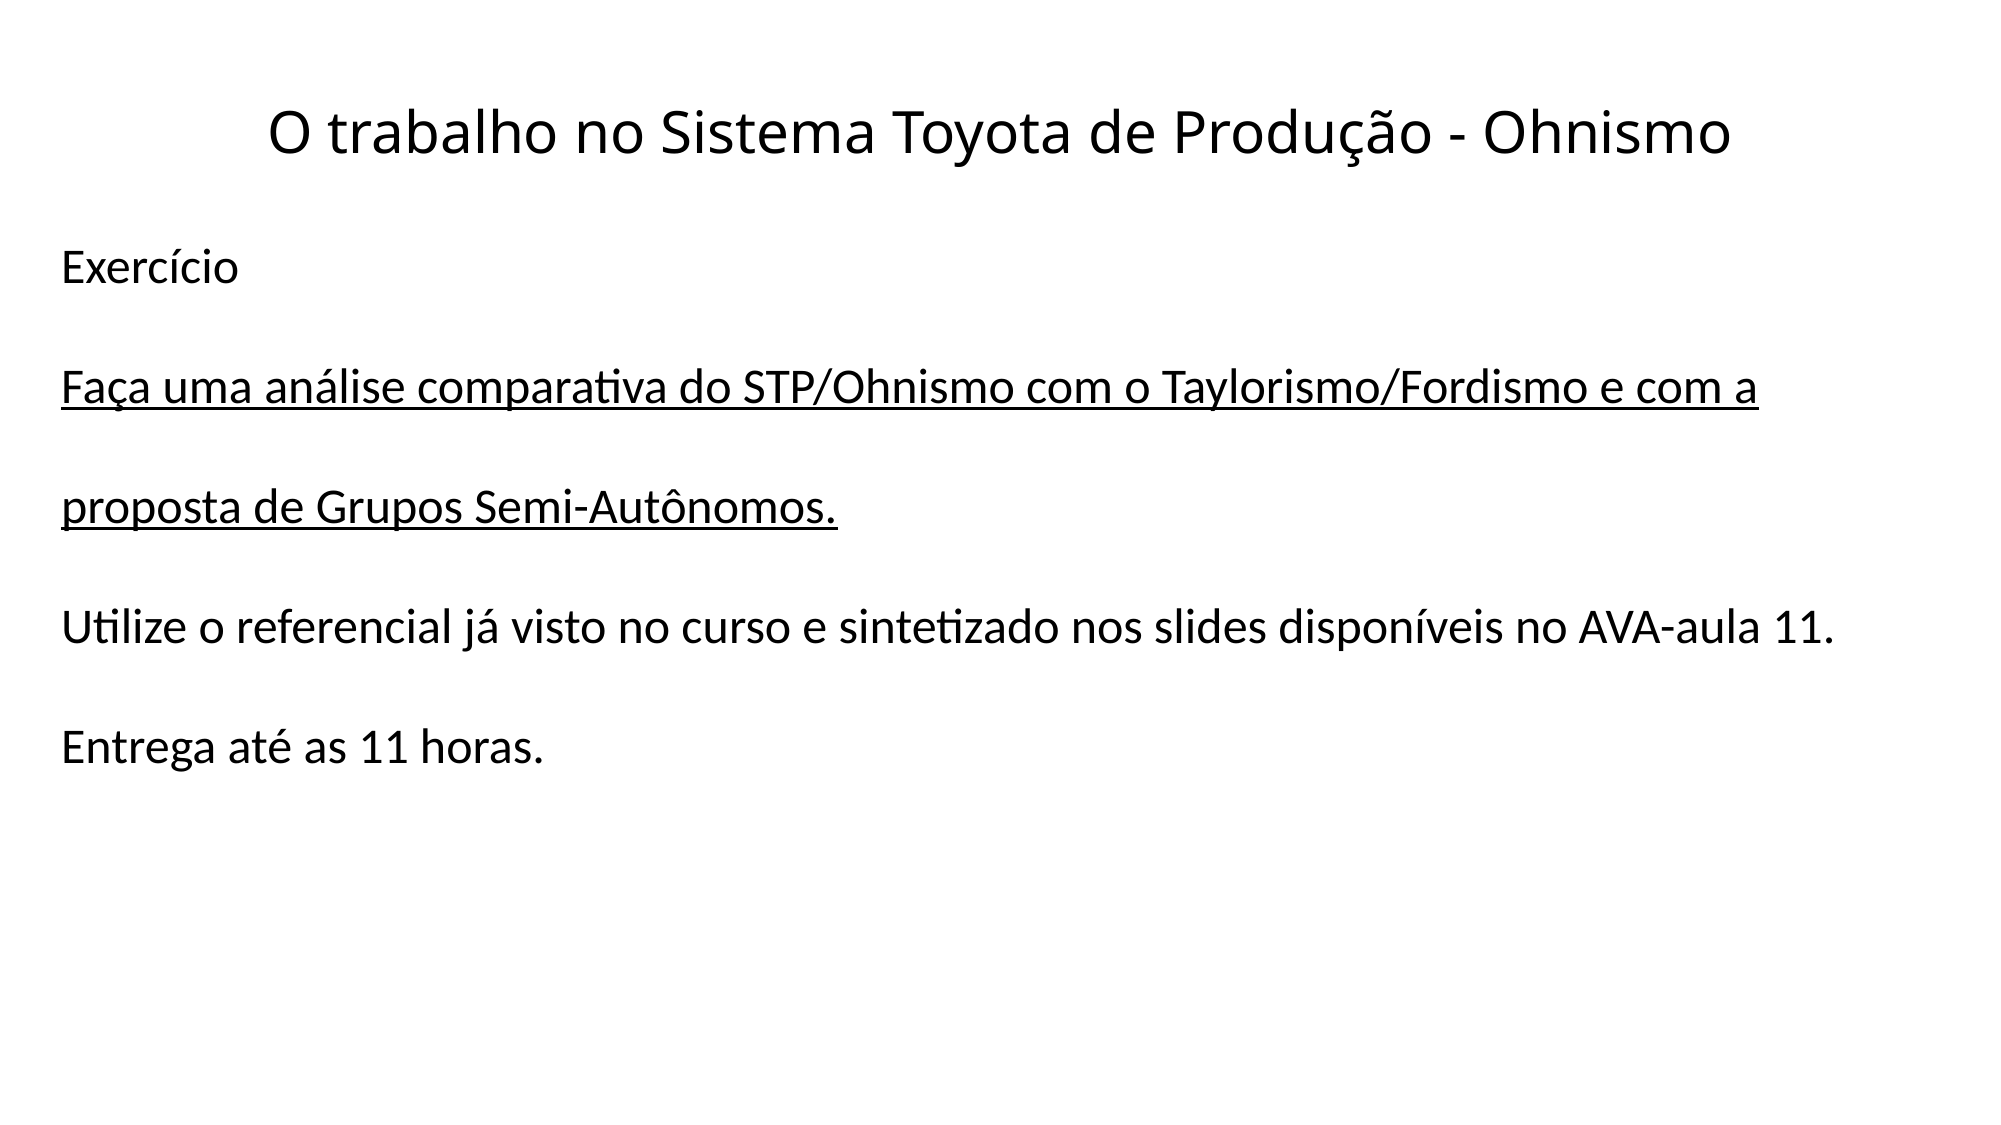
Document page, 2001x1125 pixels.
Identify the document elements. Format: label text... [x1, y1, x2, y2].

title O trabalho no Sistema Toyota de Produção - Ohnismo [249, 76, 1750, 174]
text_box Exercício Faça uma análise comparativa do STP/Ohnismo com o Taylorismo/Fordismo e com a proposta de Grupos Semi-Autônomos. Utilize o referencial já visto no curso e sintetizado nos slides disponíveis no AVA-aula 11. Entrega até as 11 horas. [46, 226, 1851, 841]
